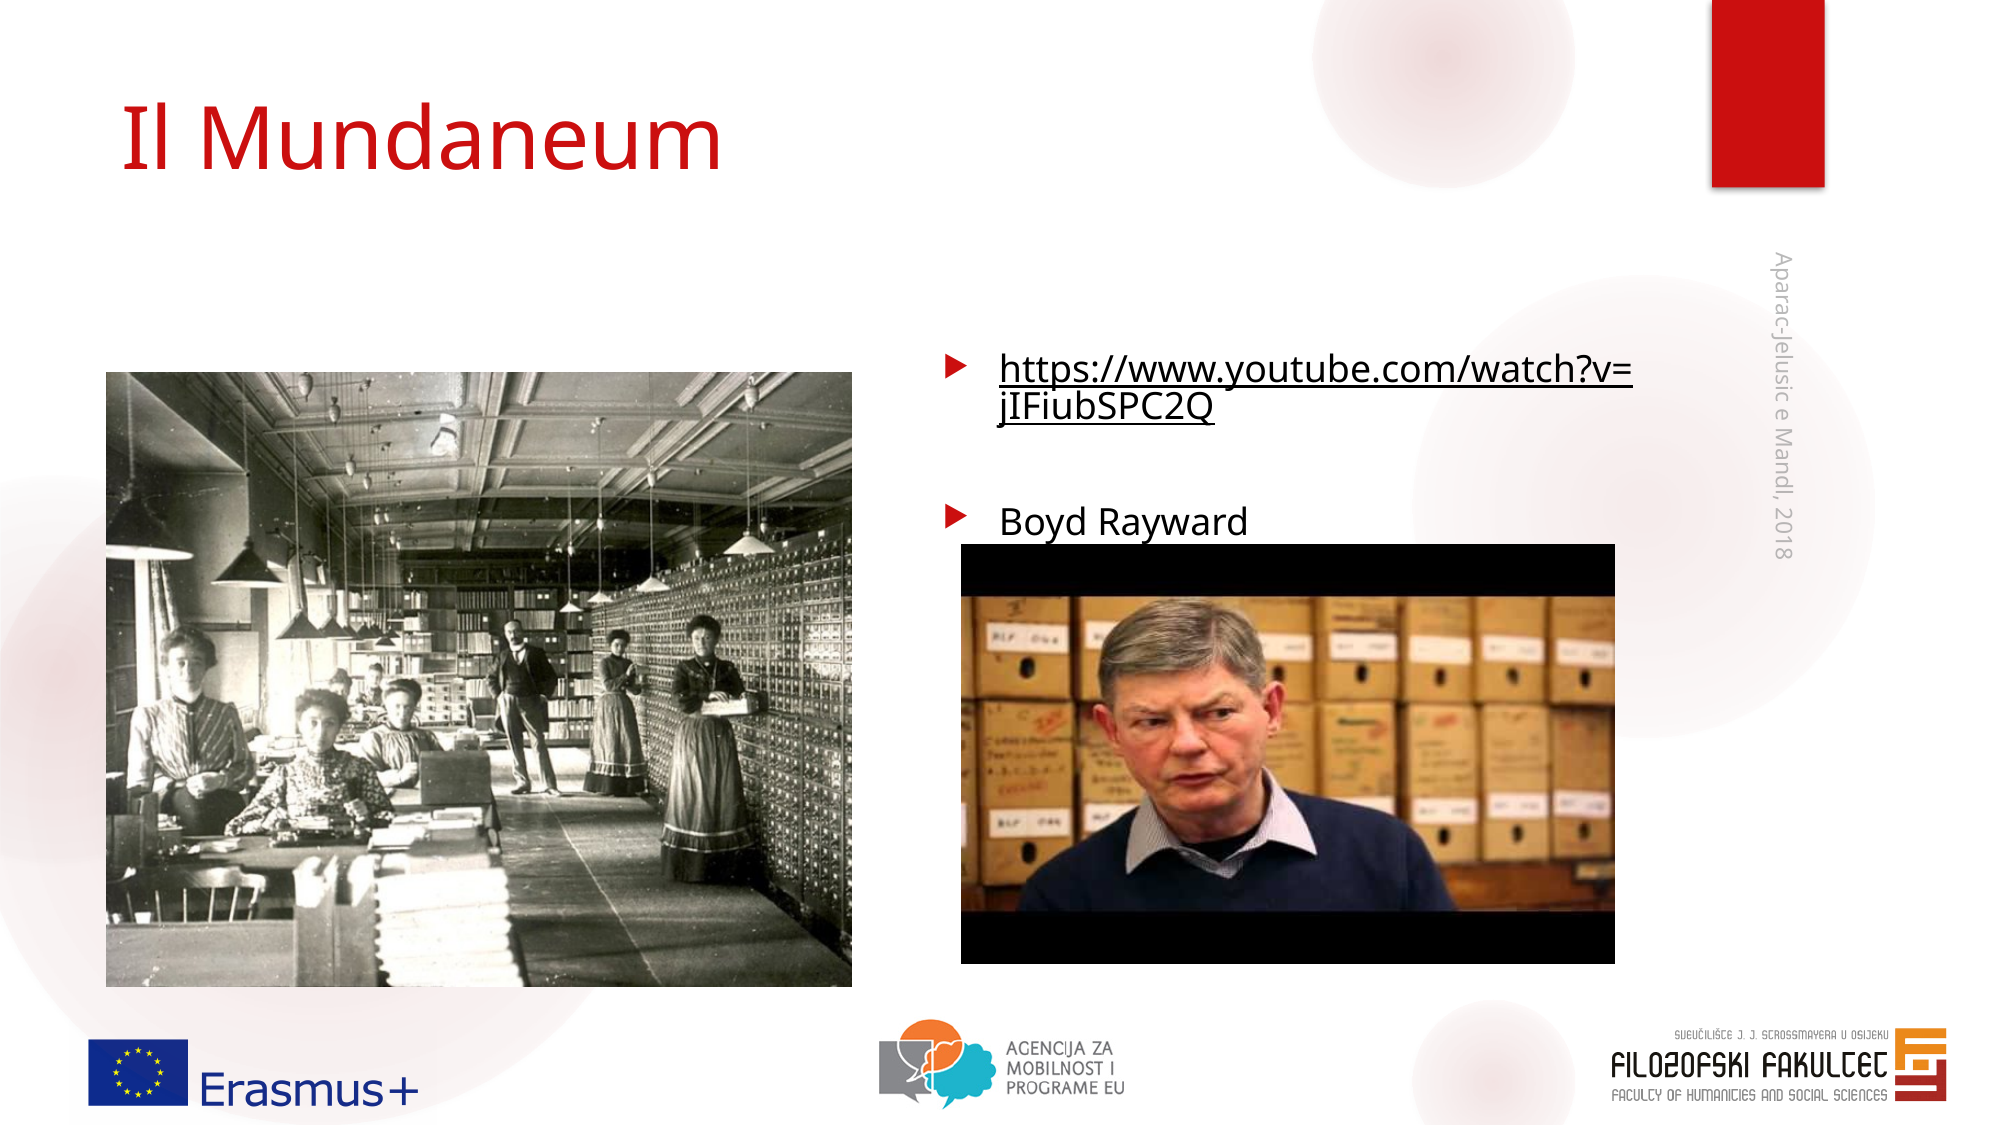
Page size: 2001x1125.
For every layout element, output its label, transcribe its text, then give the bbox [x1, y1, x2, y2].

picture [1610, 1017, 1951, 1112]
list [105, 372, 852, 988]
picture [69, 1020, 437, 1125]
title Il Mundaneum [106, 74, 1649, 304]
picture [879, 999, 1140, 1125]
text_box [960, 543, 1616, 965]
footer Aparac-Jelusic e Mandl, 2018 [1760, 237, 1811, 871]
list https://www.youtube.com/watch?v=jIFiubSPC2Q Boyd Rayward [927, 337, 1649, 1027]
